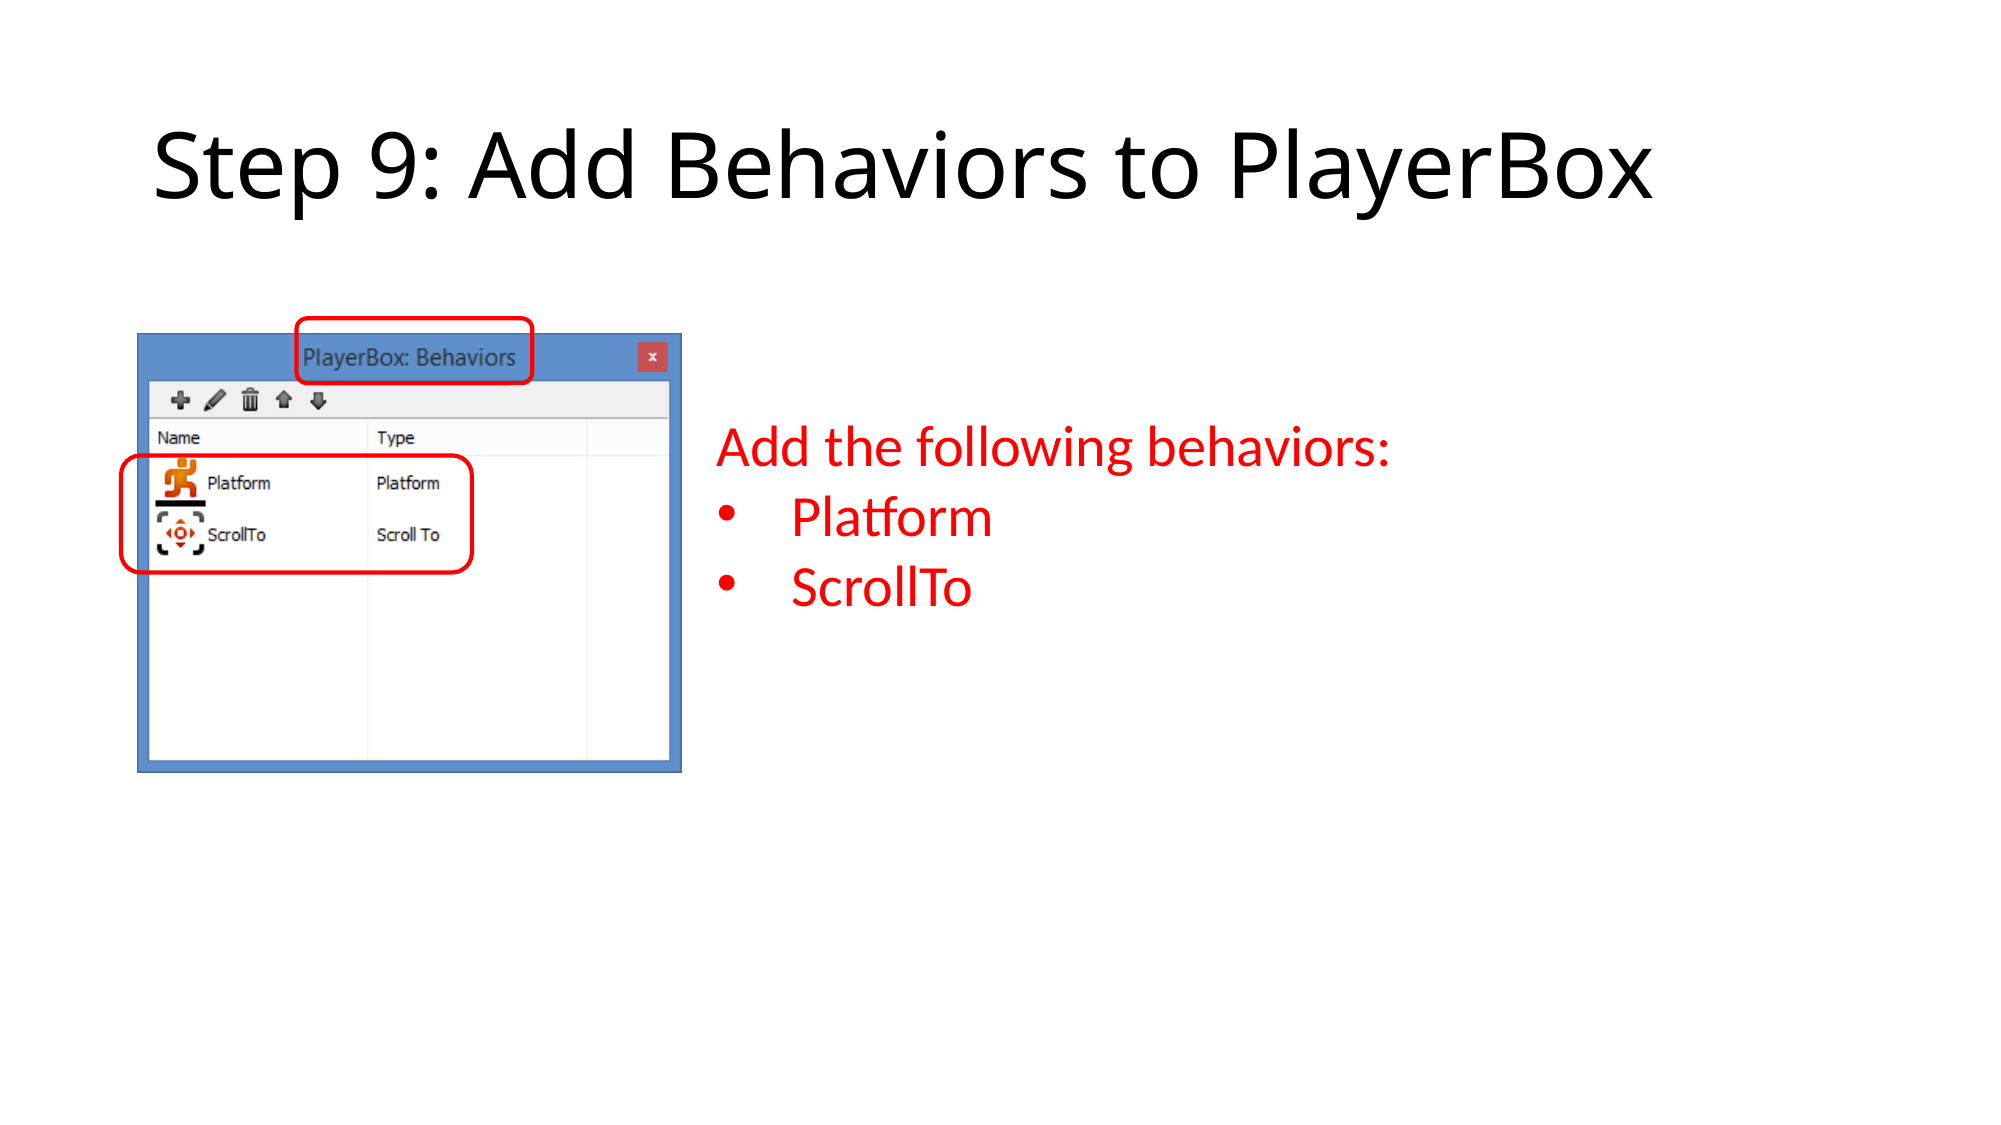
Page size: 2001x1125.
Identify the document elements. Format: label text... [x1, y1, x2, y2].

text_box [119, 454, 137, 574]
text_box Add the following behaviors: Platform ScrollTo [701, 400, 1408, 626]
text_box [295, 317, 534, 333]
title Step 9: Add Behaviors to PlayerBox [137, 59, 1863, 278]
picture [137, 333, 682, 773]
